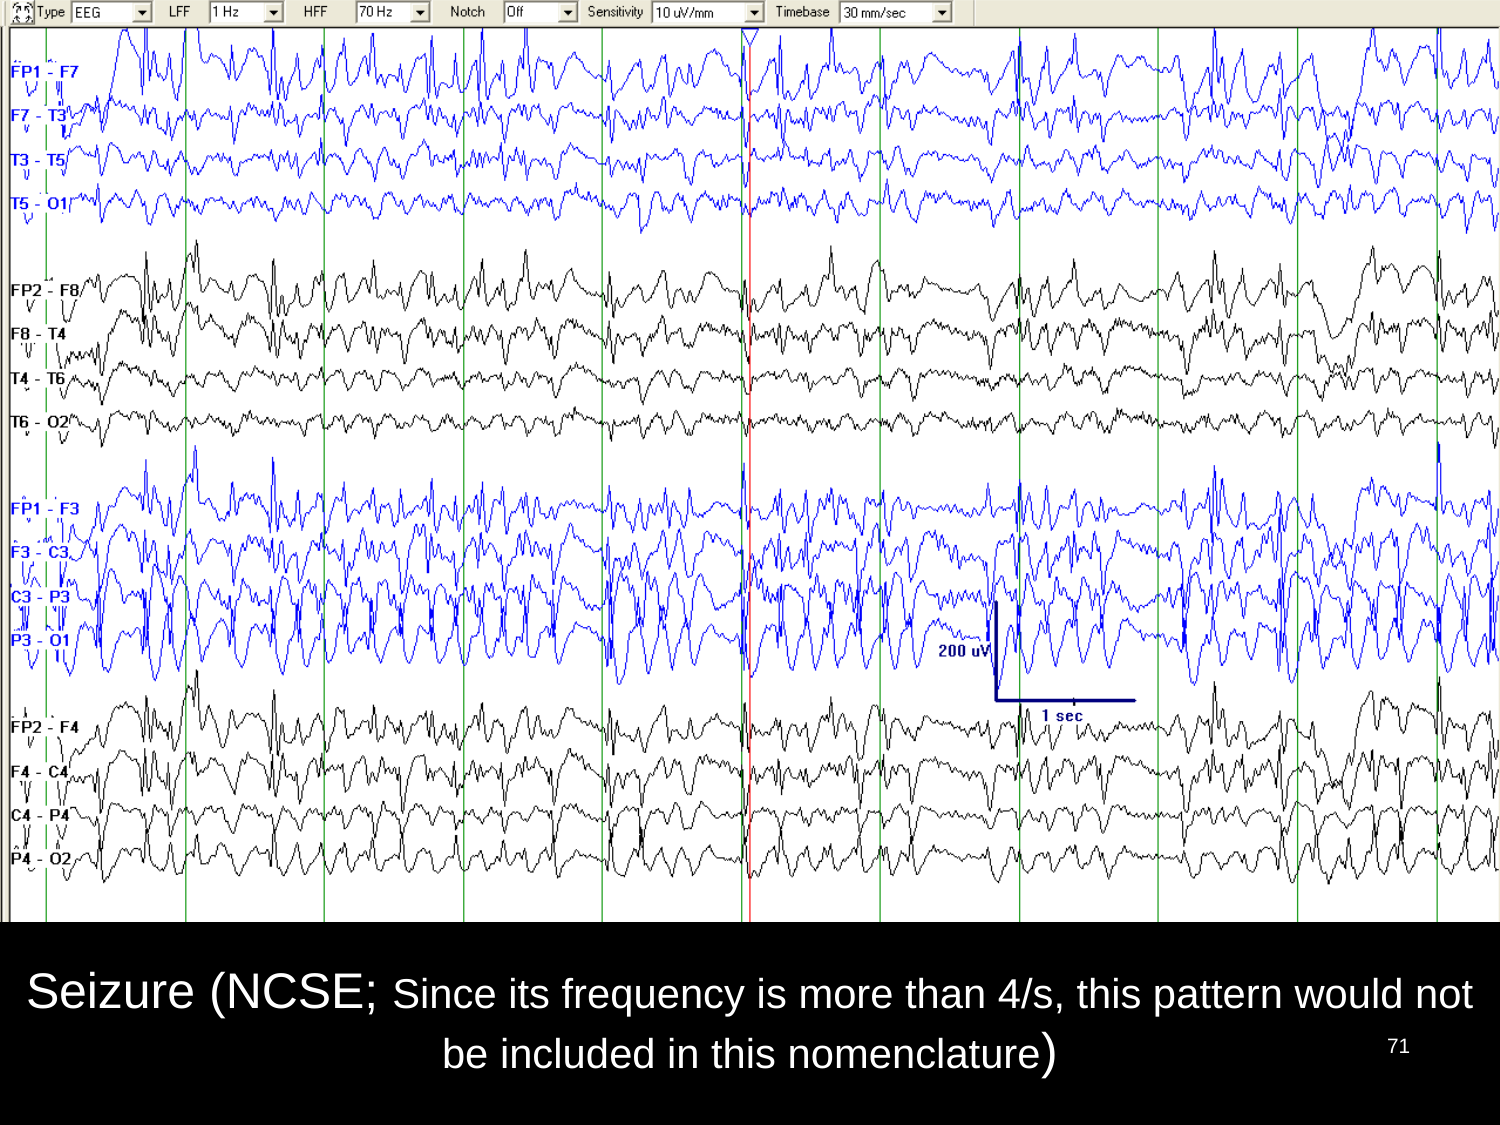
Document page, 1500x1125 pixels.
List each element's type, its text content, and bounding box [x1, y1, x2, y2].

picture [0, 0, 1500, 922]
slide_number 71 [1074, 1024, 1426, 1101]
text_box Seizure (NCSE; Since its frequency is more than 4/s, this pattern would not be included in this nomenclature) [0, 951, 1500, 1086]
